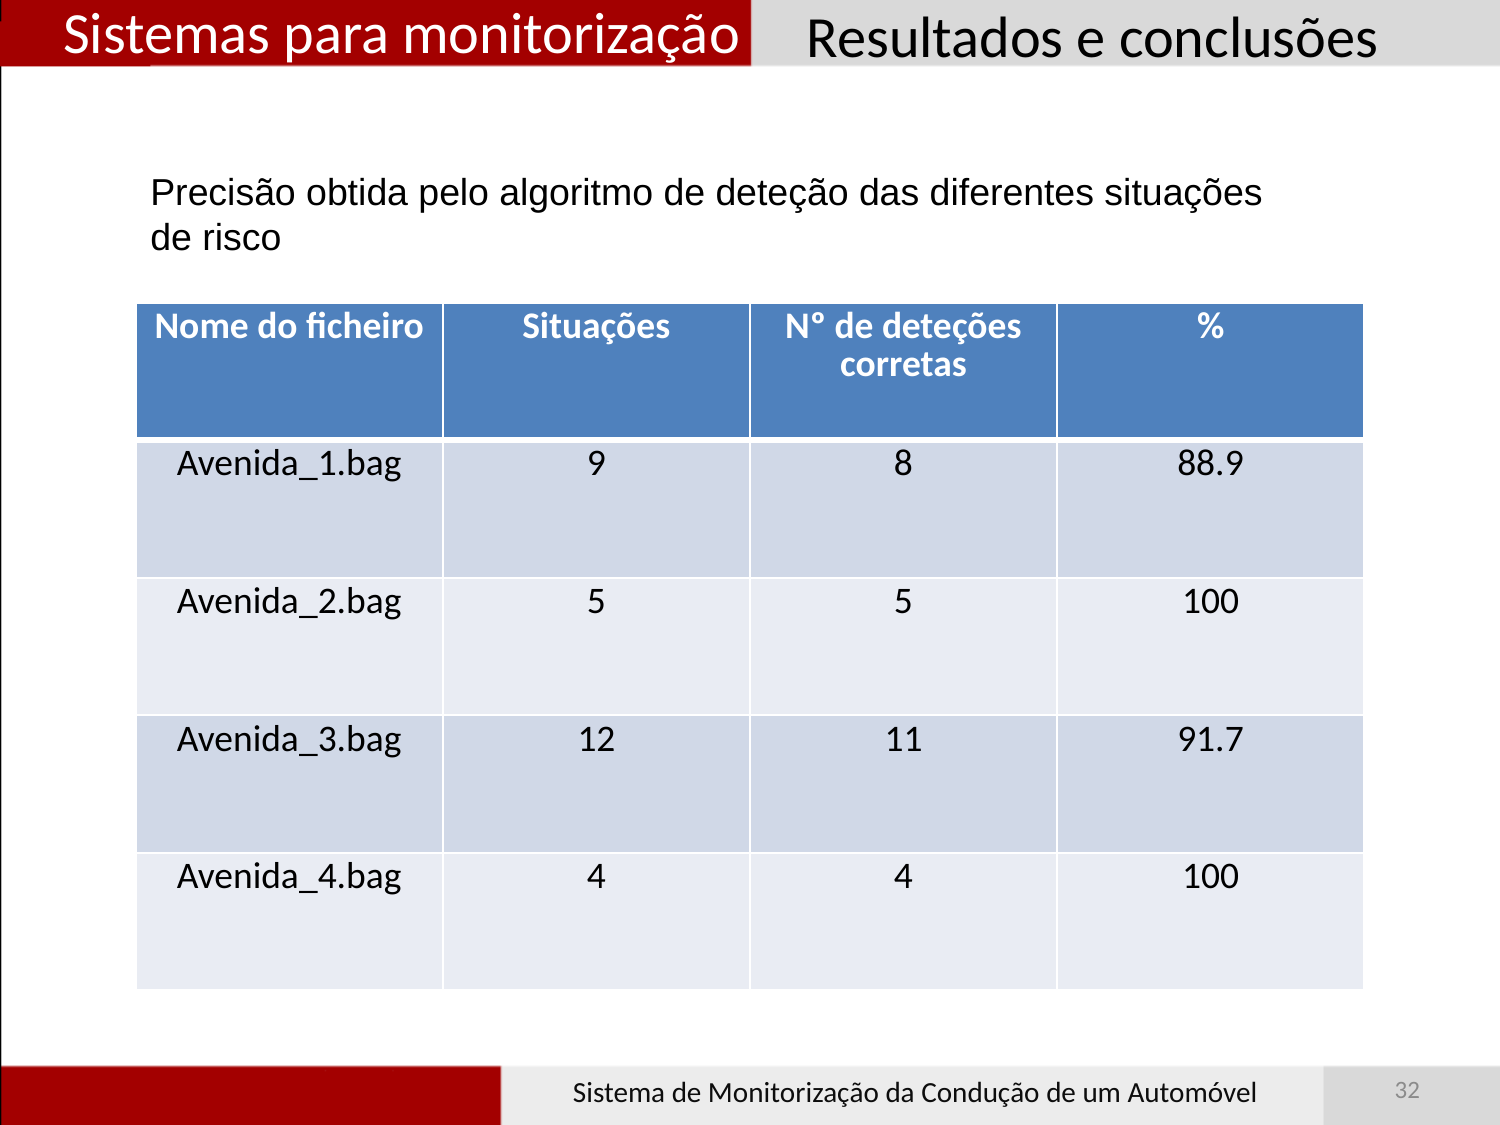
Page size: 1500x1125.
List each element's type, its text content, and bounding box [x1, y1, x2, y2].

table_cell 8 [751, 443, 1056, 577]
table_cell 5 [751, 579, 1056, 714]
footer Sistema de Monitorização da Condução de um Automóvel [537, 1063, 1085, 1118]
table_cell Avenida_1.bag [137, 443, 442, 577]
table_header Situações [444, 304, 749, 437]
table_header Nº de deteções corretas [751, 304, 1056, 437]
table_cell 4 [444, 854, 749, 989]
table_cell 100 [1058, 579, 1363, 714]
title Sistemas para monitorização [29, 0, 773, 65]
table_cell Avenida_3.bag [137, 716, 442, 852]
table_header Nome do ficheiro [137, 304, 442, 437]
text_box Resultados e conclusões [773, 0, 1412, 69]
table_cell Avenida_2.bag [137, 579, 442, 714]
table_cell Avenida_4.bag [137, 854, 442, 989]
table_cell 100 [1058, 854, 1363, 989]
table_cell 9 [444, 443, 749, 577]
table_cell 88.9 [1058, 443, 1363, 577]
picture [0, 0, 1500, 1125]
table_cell 5 [444, 579, 749, 714]
table_cell 11 [751, 716, 1056, 852]
table_cell 12 [444, 716, 749, 852]
table_header % [1058, 304, 1363, 437]
text_box Precisão obtida pelo algoritmo de deteção das diferentes situações de risco [135, 160, 1329, 266]
slide_number 32 [1085, 1058, 1436, 1119]
table_cell 4 [751, 854, 1056, 989]
table_cell 91.7 [1058, 716, 1363, 852]
